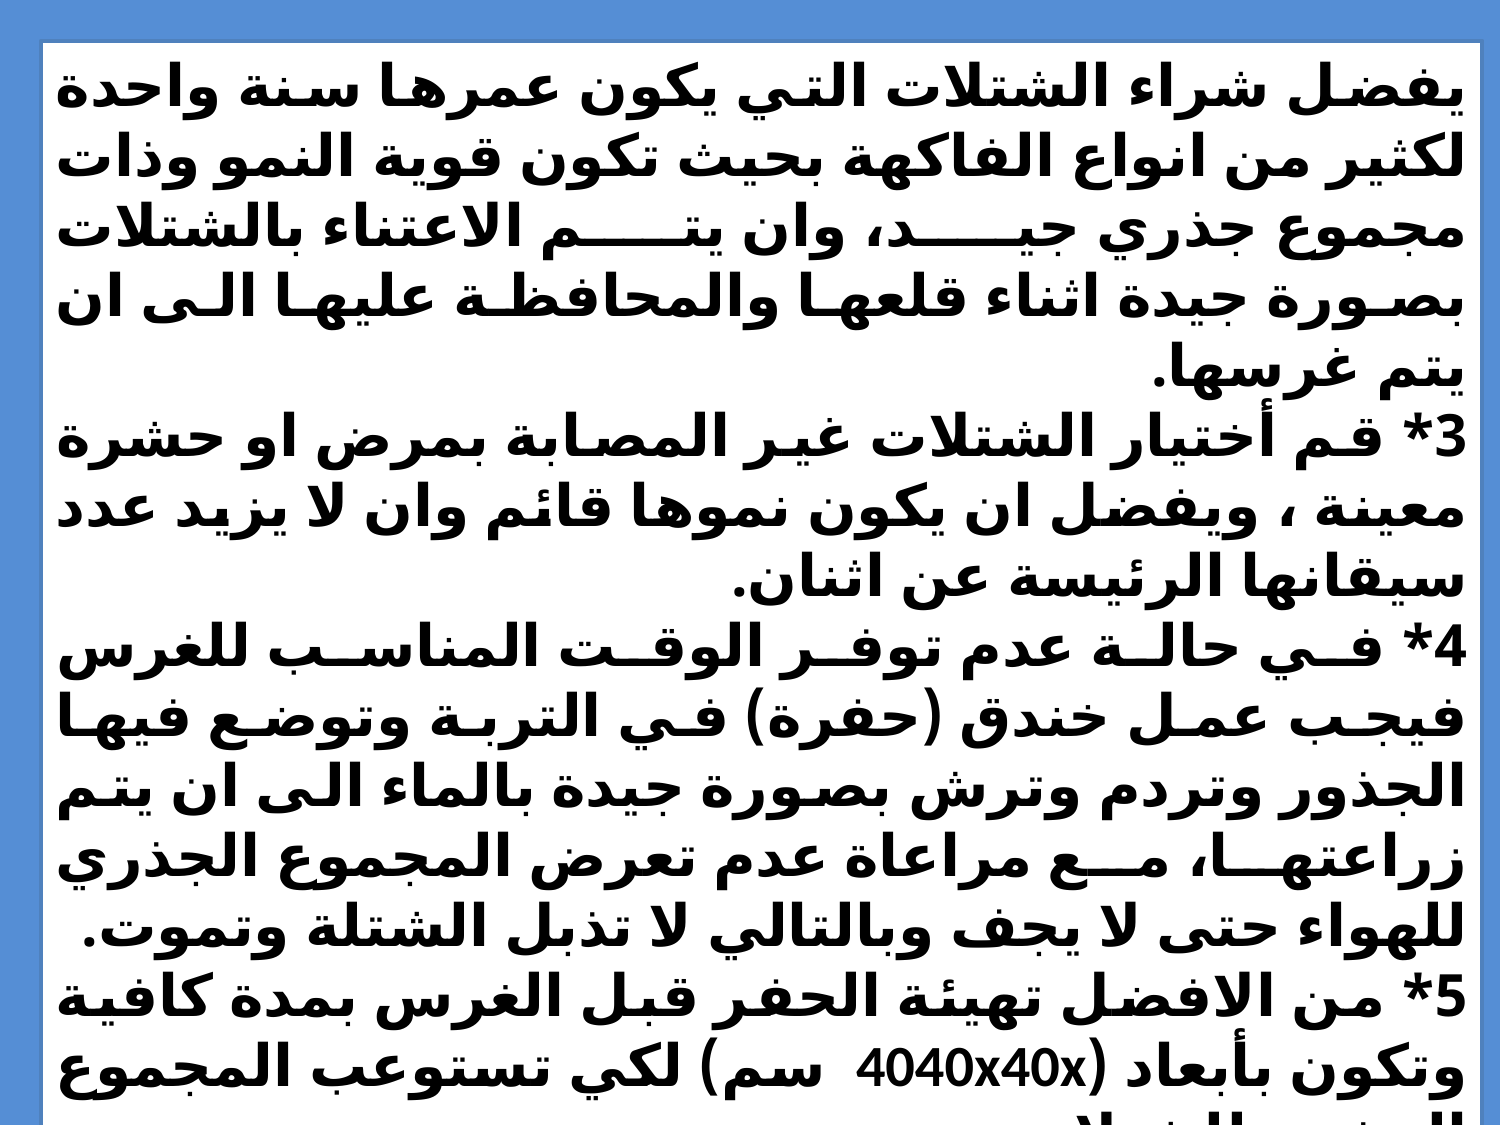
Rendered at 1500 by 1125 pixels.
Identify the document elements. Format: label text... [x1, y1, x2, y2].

text_box يفضل شراء الشتلات التي يكون عمرها سنة واحدة لكثير من انواع الفاكهة بحيث تكون قوية النمو وذات مجموع جذري جيد، وان يتم الاعتناء بالشتلات بصورة جيدة اثناء قلعها والمحافظة عليها الى ان يتم غرسها. 3* قم أختيار الشتلات غير المصابة بمرض او حشرة معينة ، ويفضل ان يكون نموها قائم وان لا يزيد عدد سيقانها الرئيسة عن اثنان. 4* في حالة عدم توفر الوقت المناسب للغرس فيجب عمل خندق (حفرة) في التربة وتوضع فيها الجذور وتردم وترش بصورة جيدة بالماء الى ان يتم زراعتها، مع مراعاة عدم تعرض المجموع الجذري للهواء حتى لا يجف وبالتالي لا تذبل الشتلة وتموت. 5* من الافضل تهيئة الحفر قبل الغرس بمدة كافية وتكون بأبعاد (4040x40x سم) لكي تستوعب المجموع الجذري للشتلات بصورة جيدة. 6* يجب تقليم الشتلات قبل الغرس من خلال تقصير جزء من الجذور الطويلة او المجروحة والجافة ان وجدت، وكذلك ازالة جزء من النموات الخضرية للشتلة لضمان احداث توازن بين النمو الجذري والخضري للشتلة. [39, 39, 1484, 1125]
